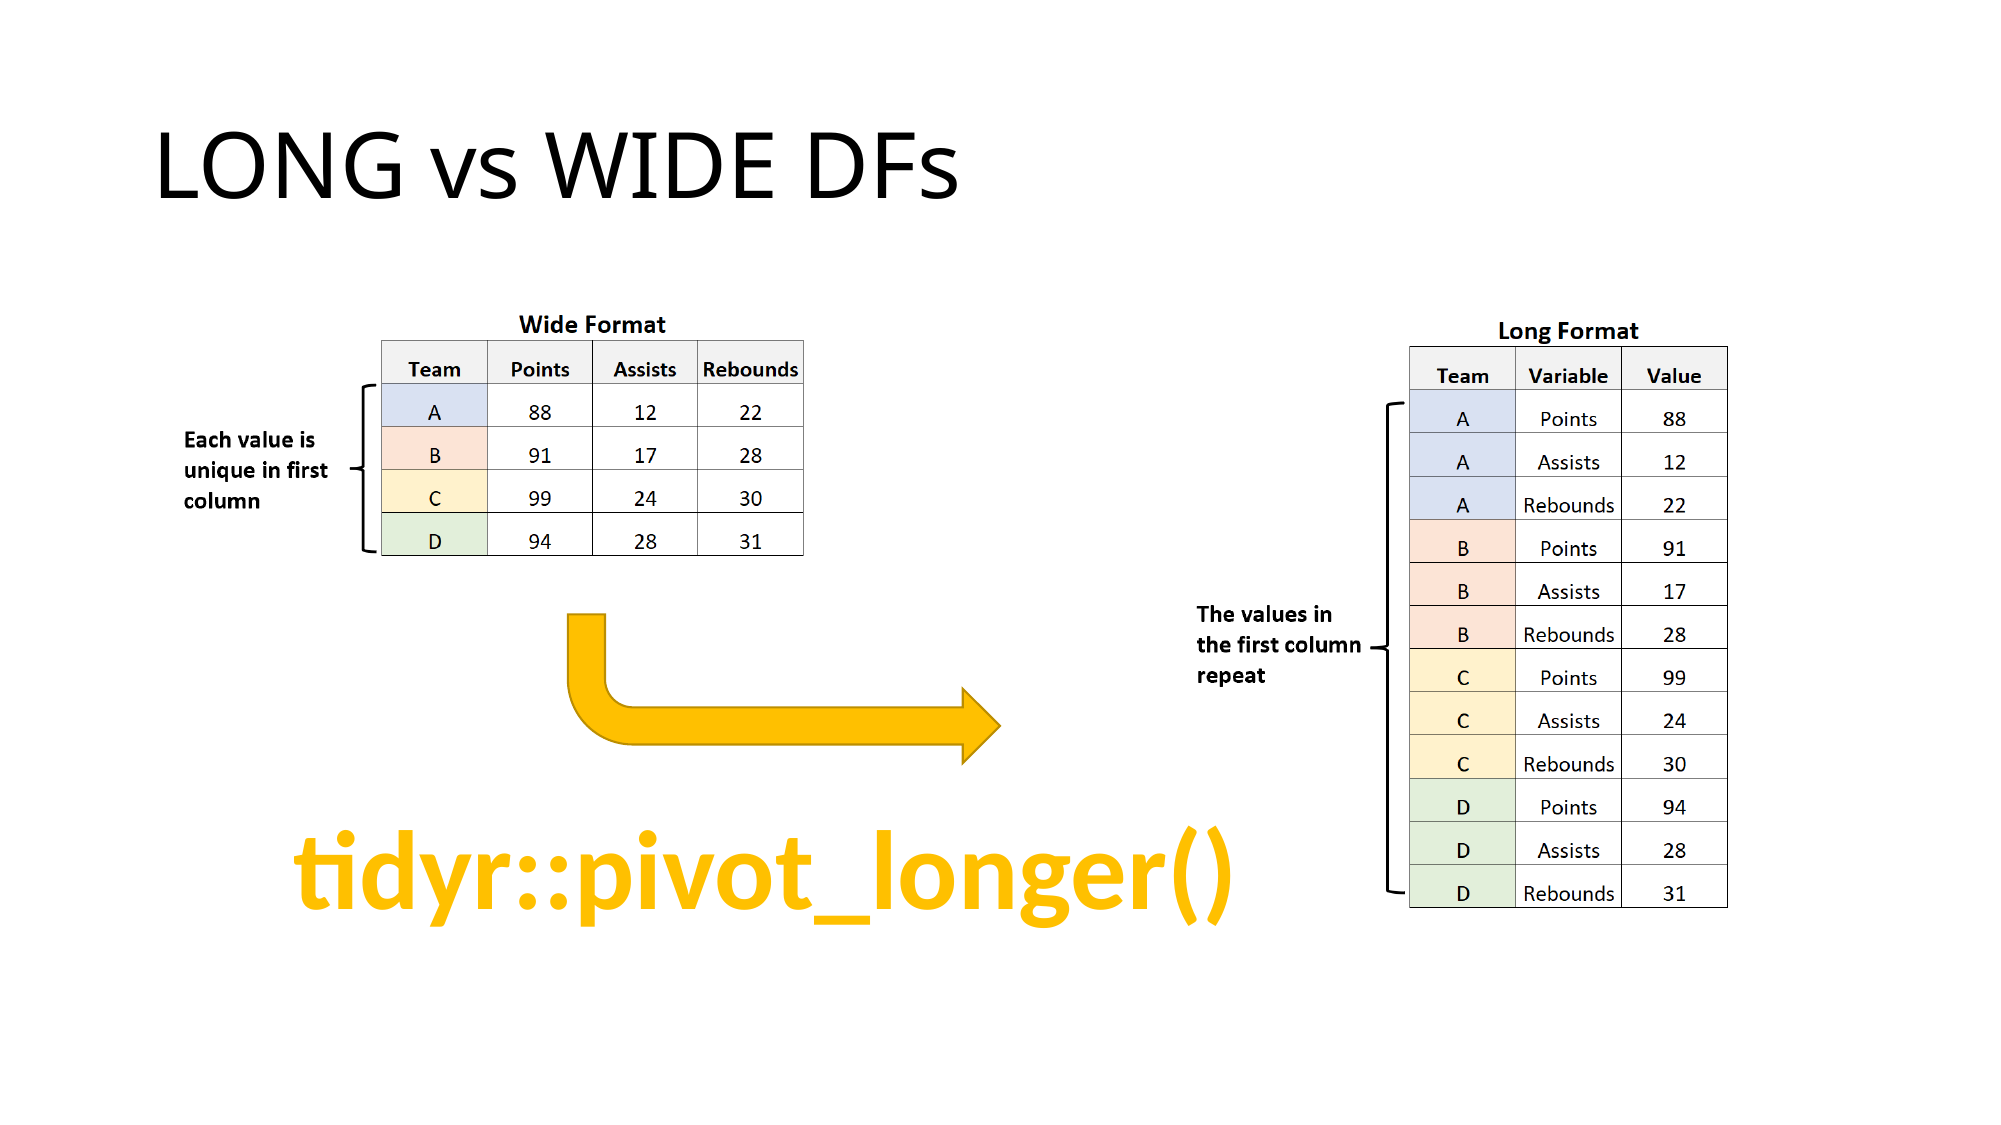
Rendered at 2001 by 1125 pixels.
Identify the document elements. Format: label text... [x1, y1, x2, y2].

text_box tidyr::pivot_longer() [278, 789, 1254, 940]
text_box [566, 613, 1002, 766]
title LONG vs WIDE DFs [137, 59, 1863, 278]
picture [176, 302, 808, 563]
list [1192, 316, 1735, 913]
